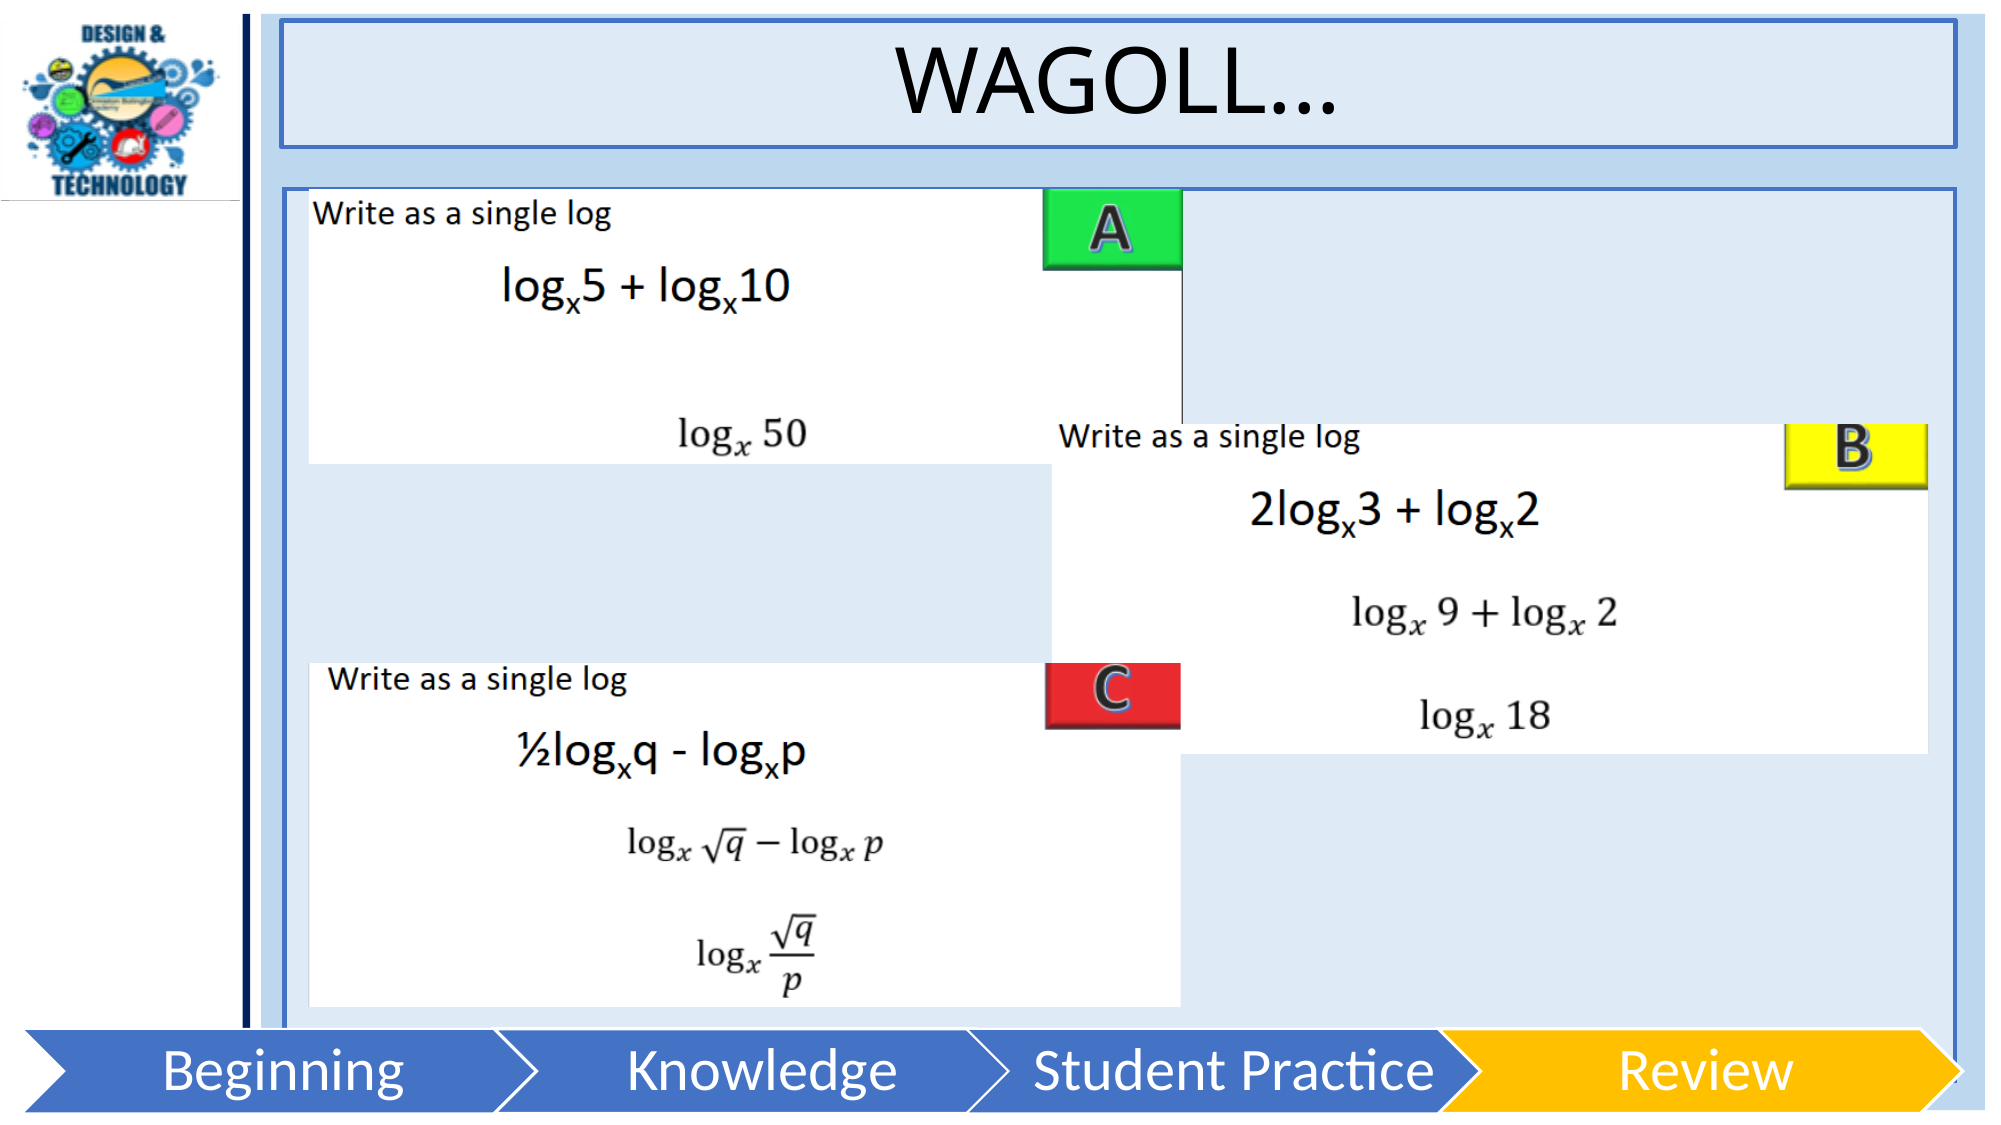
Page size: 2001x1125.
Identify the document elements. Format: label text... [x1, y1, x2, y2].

picture [308, 188, 1929, 1007]
picture [1, 9, 240, 231]
text_box [283, 188, 1956, 1028]
text_box WAGOLL... [281, 20, 1956, 147]
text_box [21, 1028, 1964, 1114]
